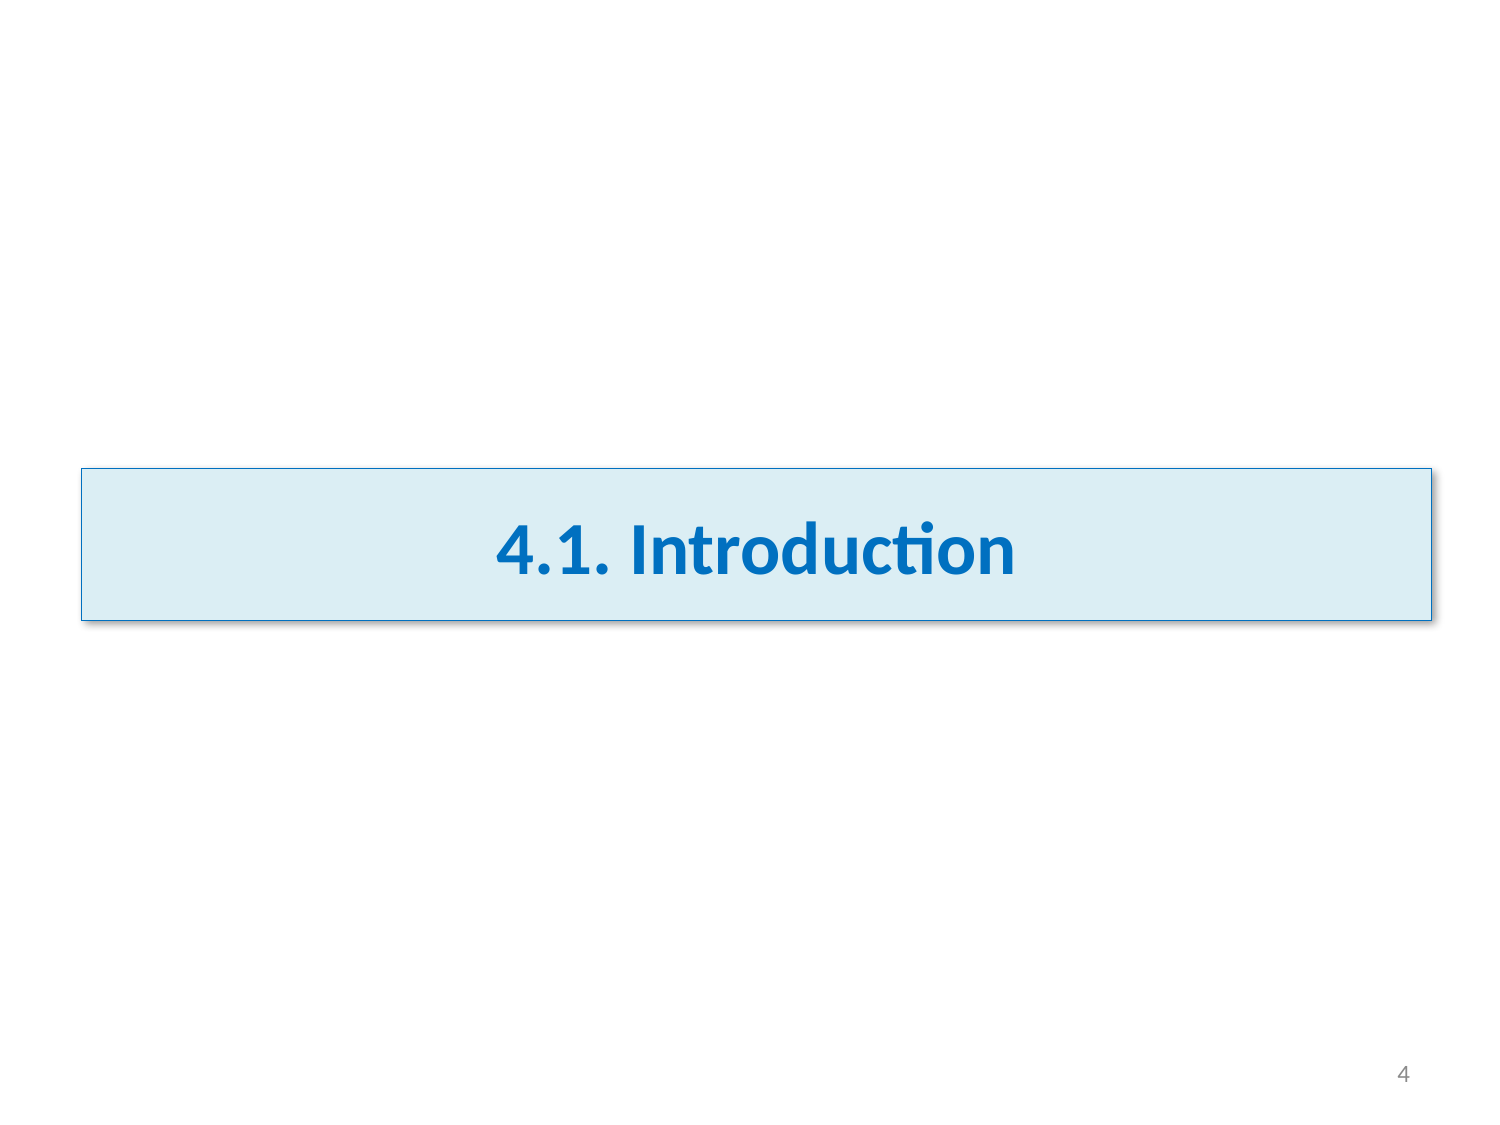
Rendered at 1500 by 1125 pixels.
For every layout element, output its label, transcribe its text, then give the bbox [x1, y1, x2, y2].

text_box 4.1. Introduction [81, 468, 1432, 621]
slide_number 4 [1074, 1042, 1425, 1103]
